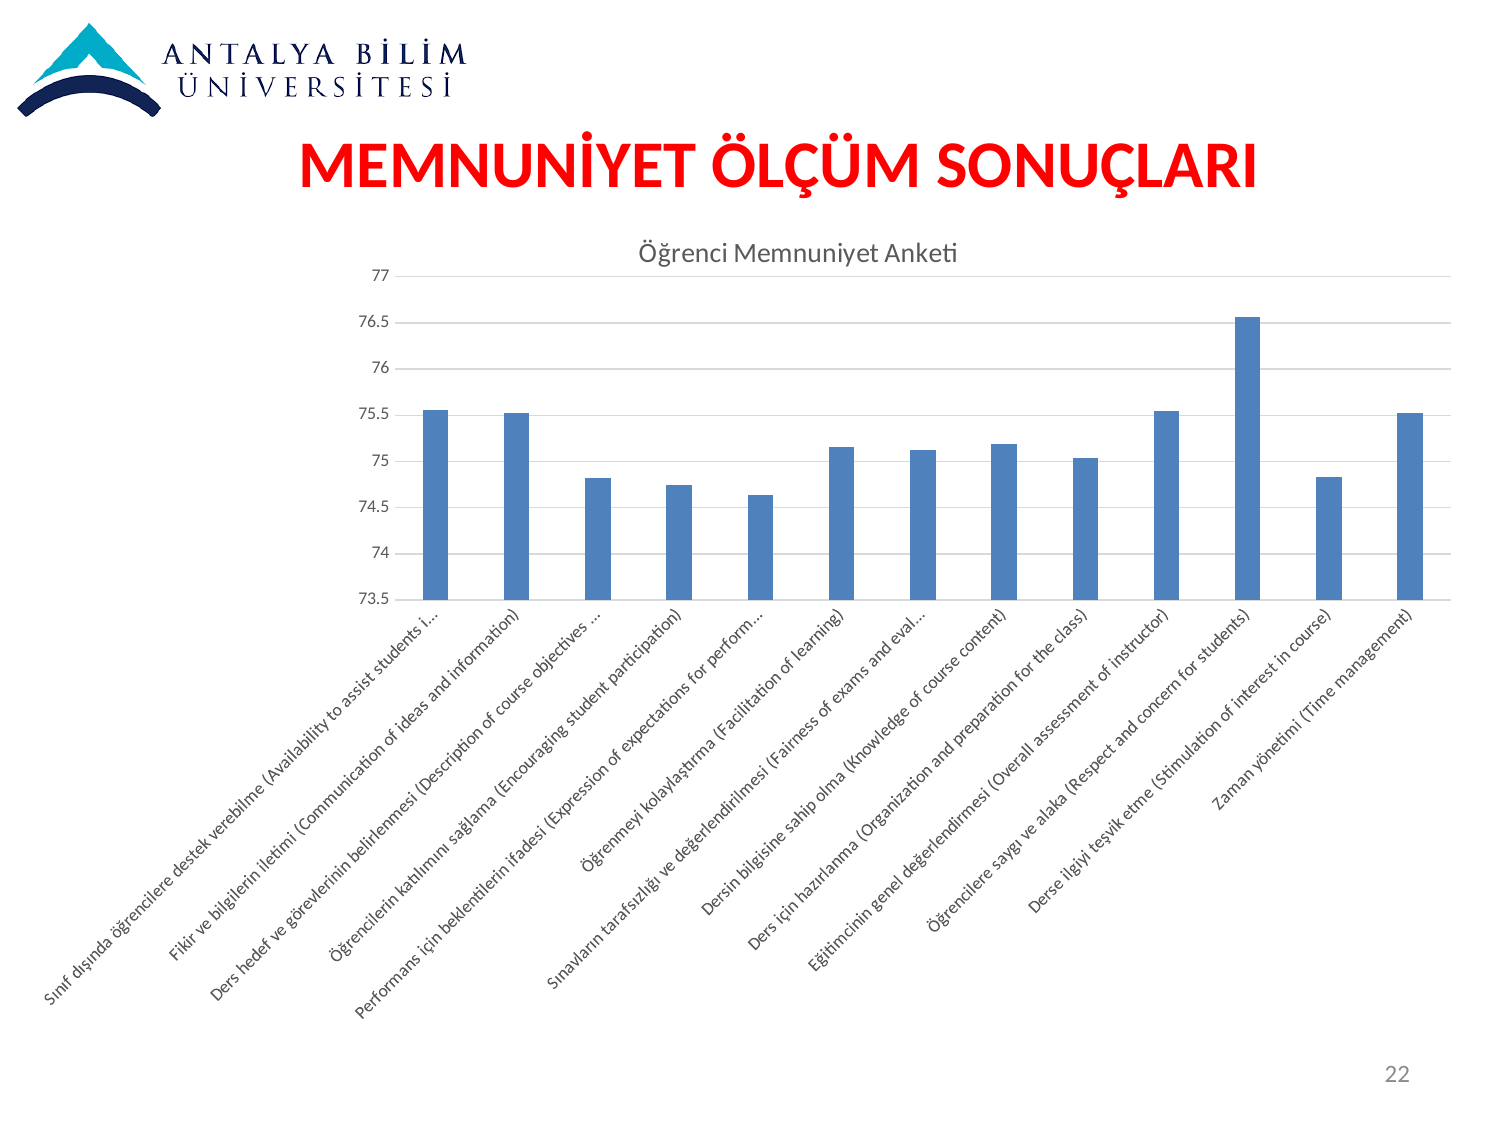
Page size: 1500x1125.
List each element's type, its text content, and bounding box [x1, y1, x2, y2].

text_box MEMNUNİYET ÖLÇÜM SONUÇLARI [112, 113, 1447, 207]
slide_number 22 [1074, 1042, 1425, 1103]
chart [41, 209, 1483, 1024]
picture [17, 21, 467, 117]
